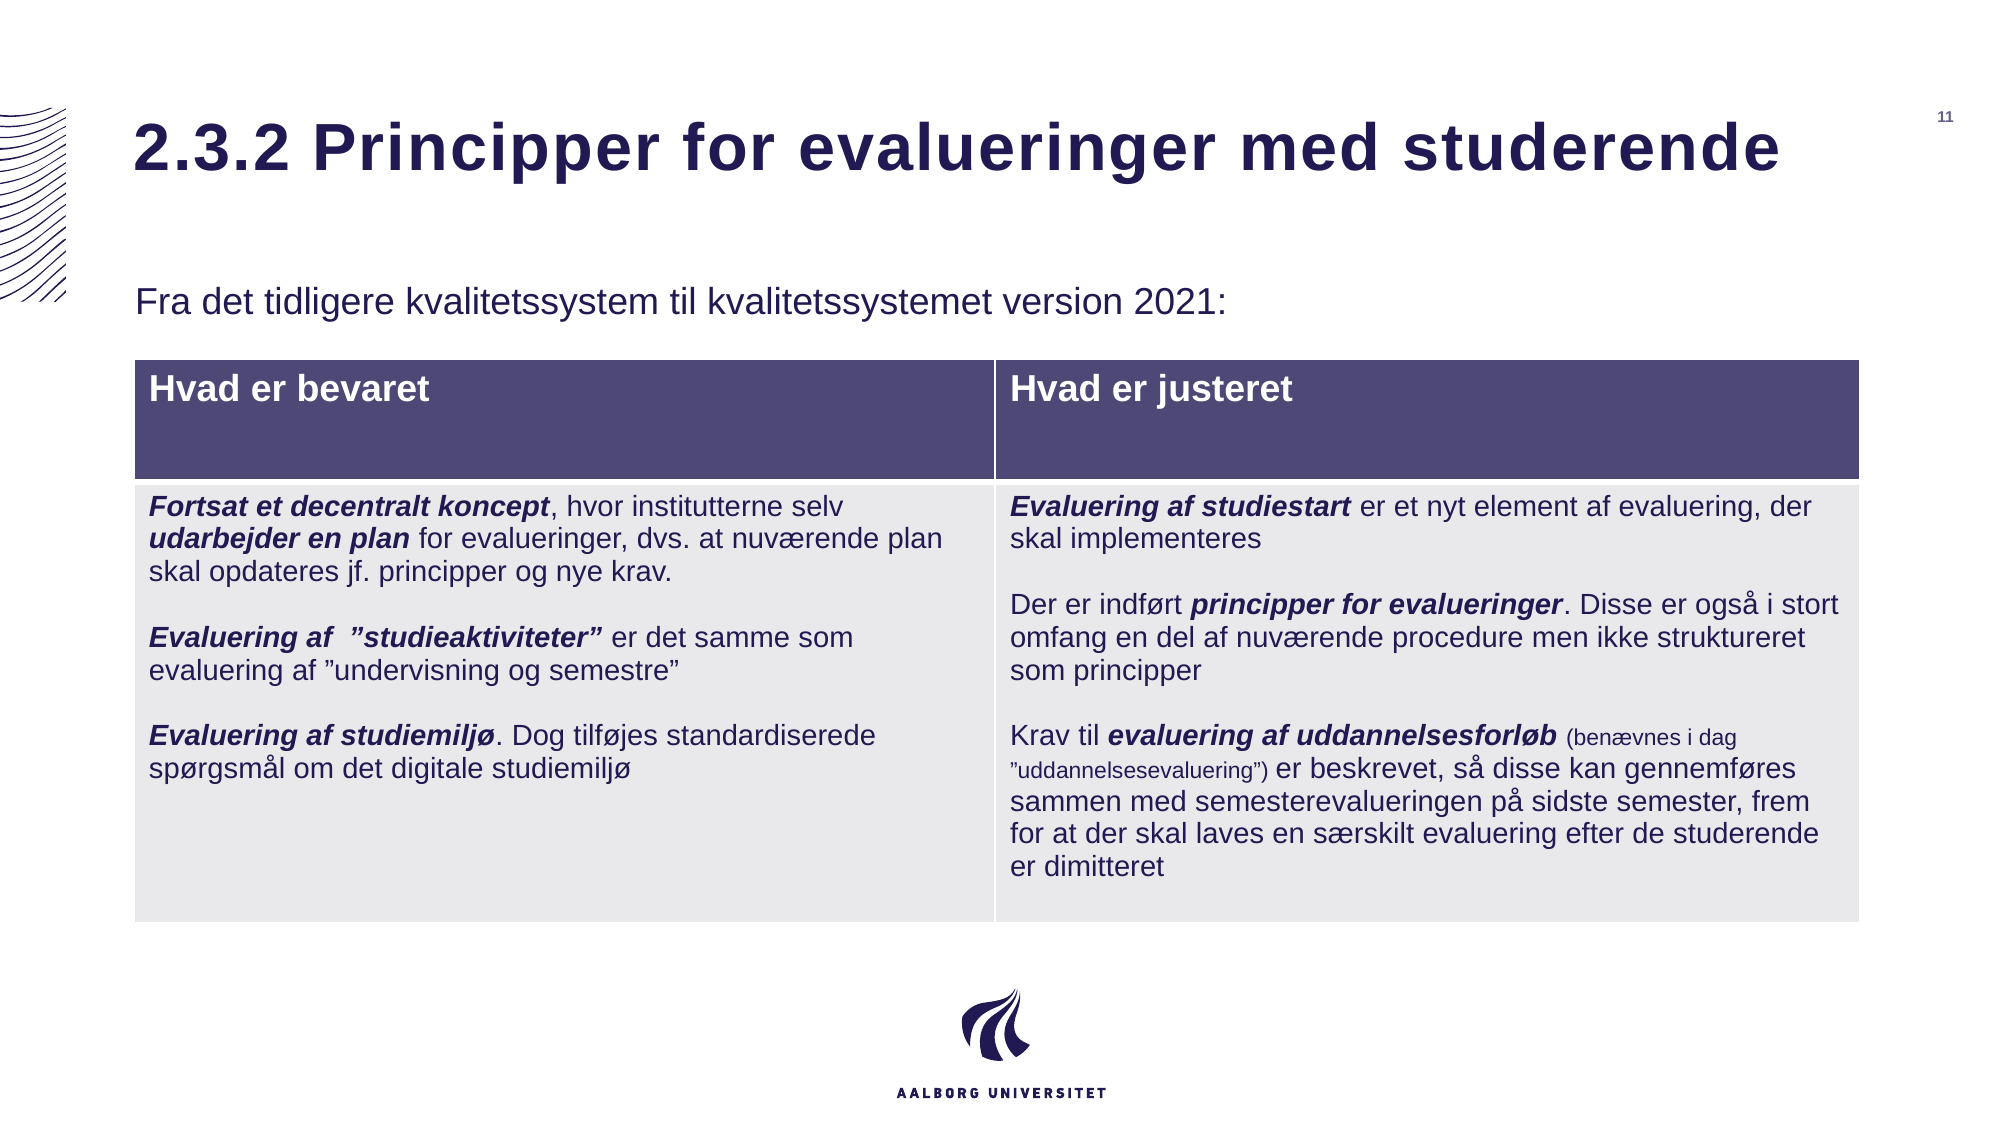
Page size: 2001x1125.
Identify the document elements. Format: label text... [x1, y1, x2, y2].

title 2.3.2 Principper for evalueringer med studerende [133, 56, 1931, 298]
text_box Fra det tidligere kvalitetssystem til kvalitetssystemet version 2021: [120, 269, 1258, 330]
table_header Hvad er justeret [996, 360, 1859, 479]
slide_number 11 [1931, 97, 1954, 135]
table_cell Evaluering af studiestart er et nyt element af evaluering, der skal implementeres Der er indført principper for evalueringer. Disse er også i stort omfang en del af nuværende procedure men ikke struktureret som principper Krav til evaluering af uddannelsesforløb (benævnes i dag ”uddannelsesevaluering”) er beskrevet, så disse kan gennemføres sammen med semesterevalueringen på sidste semester, frem for at der skal laves en særskilt evaluering efter de studerende er dimitteret [996, 485, 1859, 922]
table_header Hvad er bevaret [135, 360, 994, 479]
table_cell Fortsat et decentralt koncept, hvor institutterne selv udarbejder en plan for evalueringer, dvs. at nuværende plan skal opdateres jf. principper og nye krav. Evaluering af ”studieaktiviteter” er det samme som evaluering af ”undervisning og semestre” Evaluering af studiemiljø. Dog tilføjes standardiserede spørgsmål om det digitale studiemiljø [135, 485, 994, 922]
